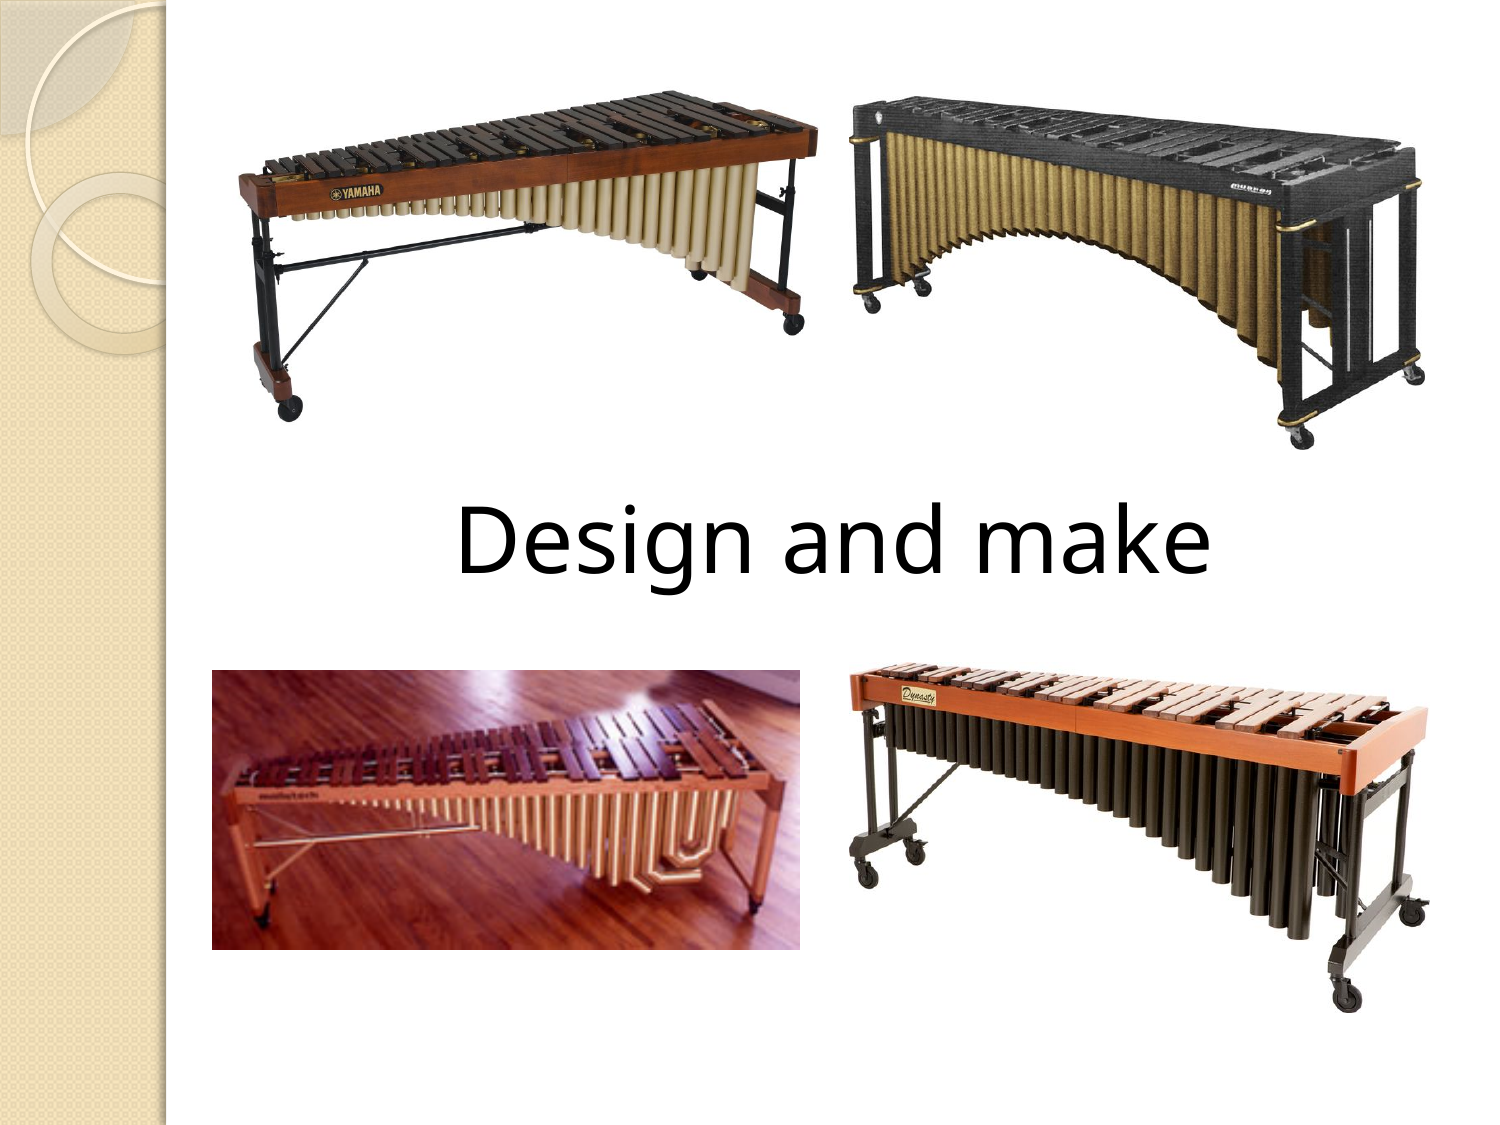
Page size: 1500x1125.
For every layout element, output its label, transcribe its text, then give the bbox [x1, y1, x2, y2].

list Design and make [212, 162, 1443, 600]
picture [849, 662, 1430, 1013]
picture [189, 0, 1426, 466]
picture [212, 670, 801, 951]
